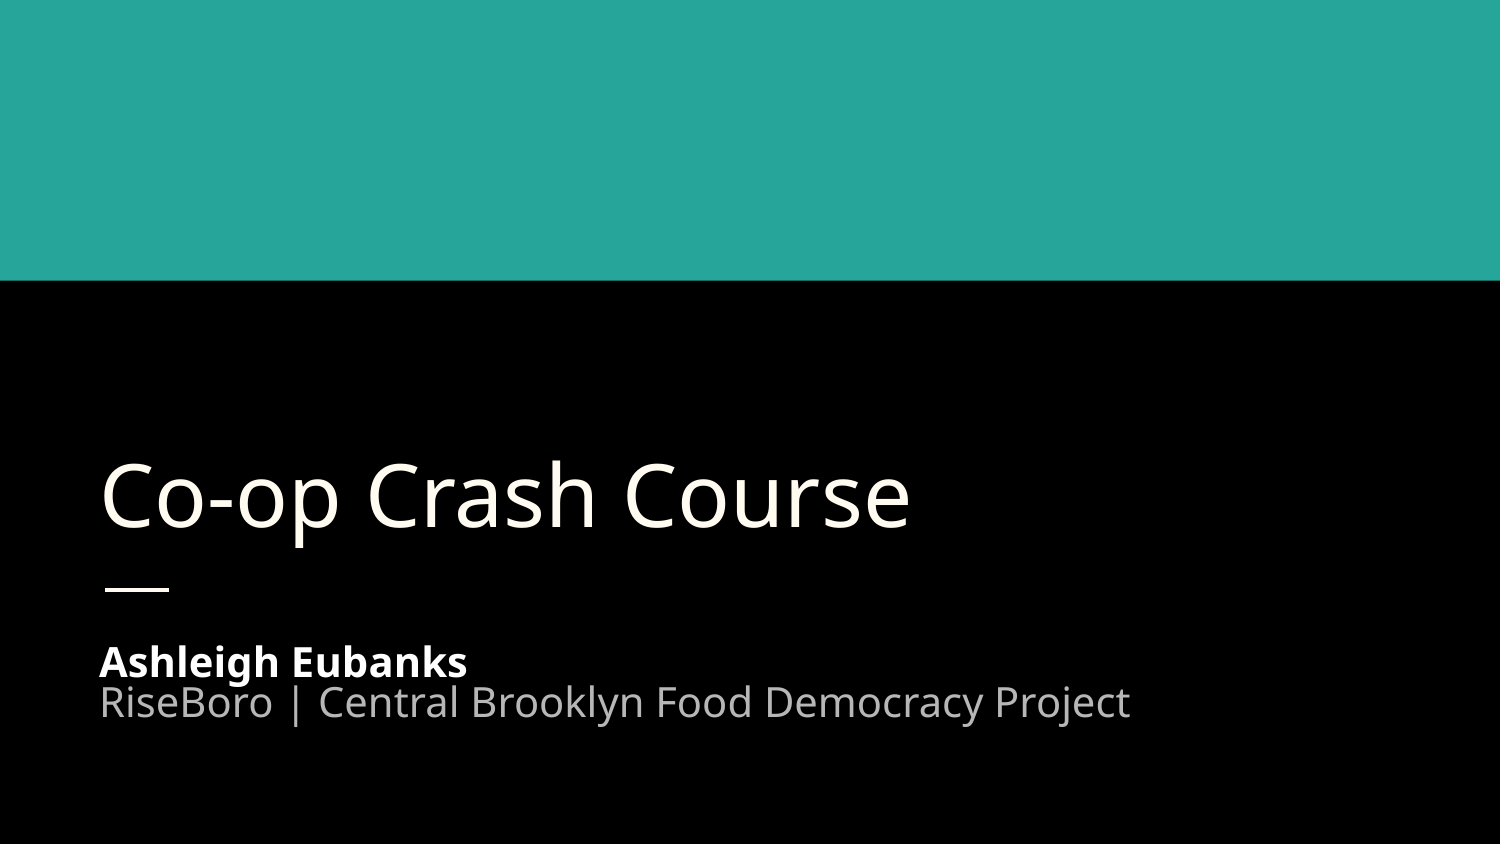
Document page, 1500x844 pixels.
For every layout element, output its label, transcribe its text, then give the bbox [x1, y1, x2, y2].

subtitle Ashleigh Eubanks RiseBoro | Central Brooklyn Food Democracy Project [84, 630, 1416, 760]
title Co-op Crash Course [84, 310, 1416, 561]
